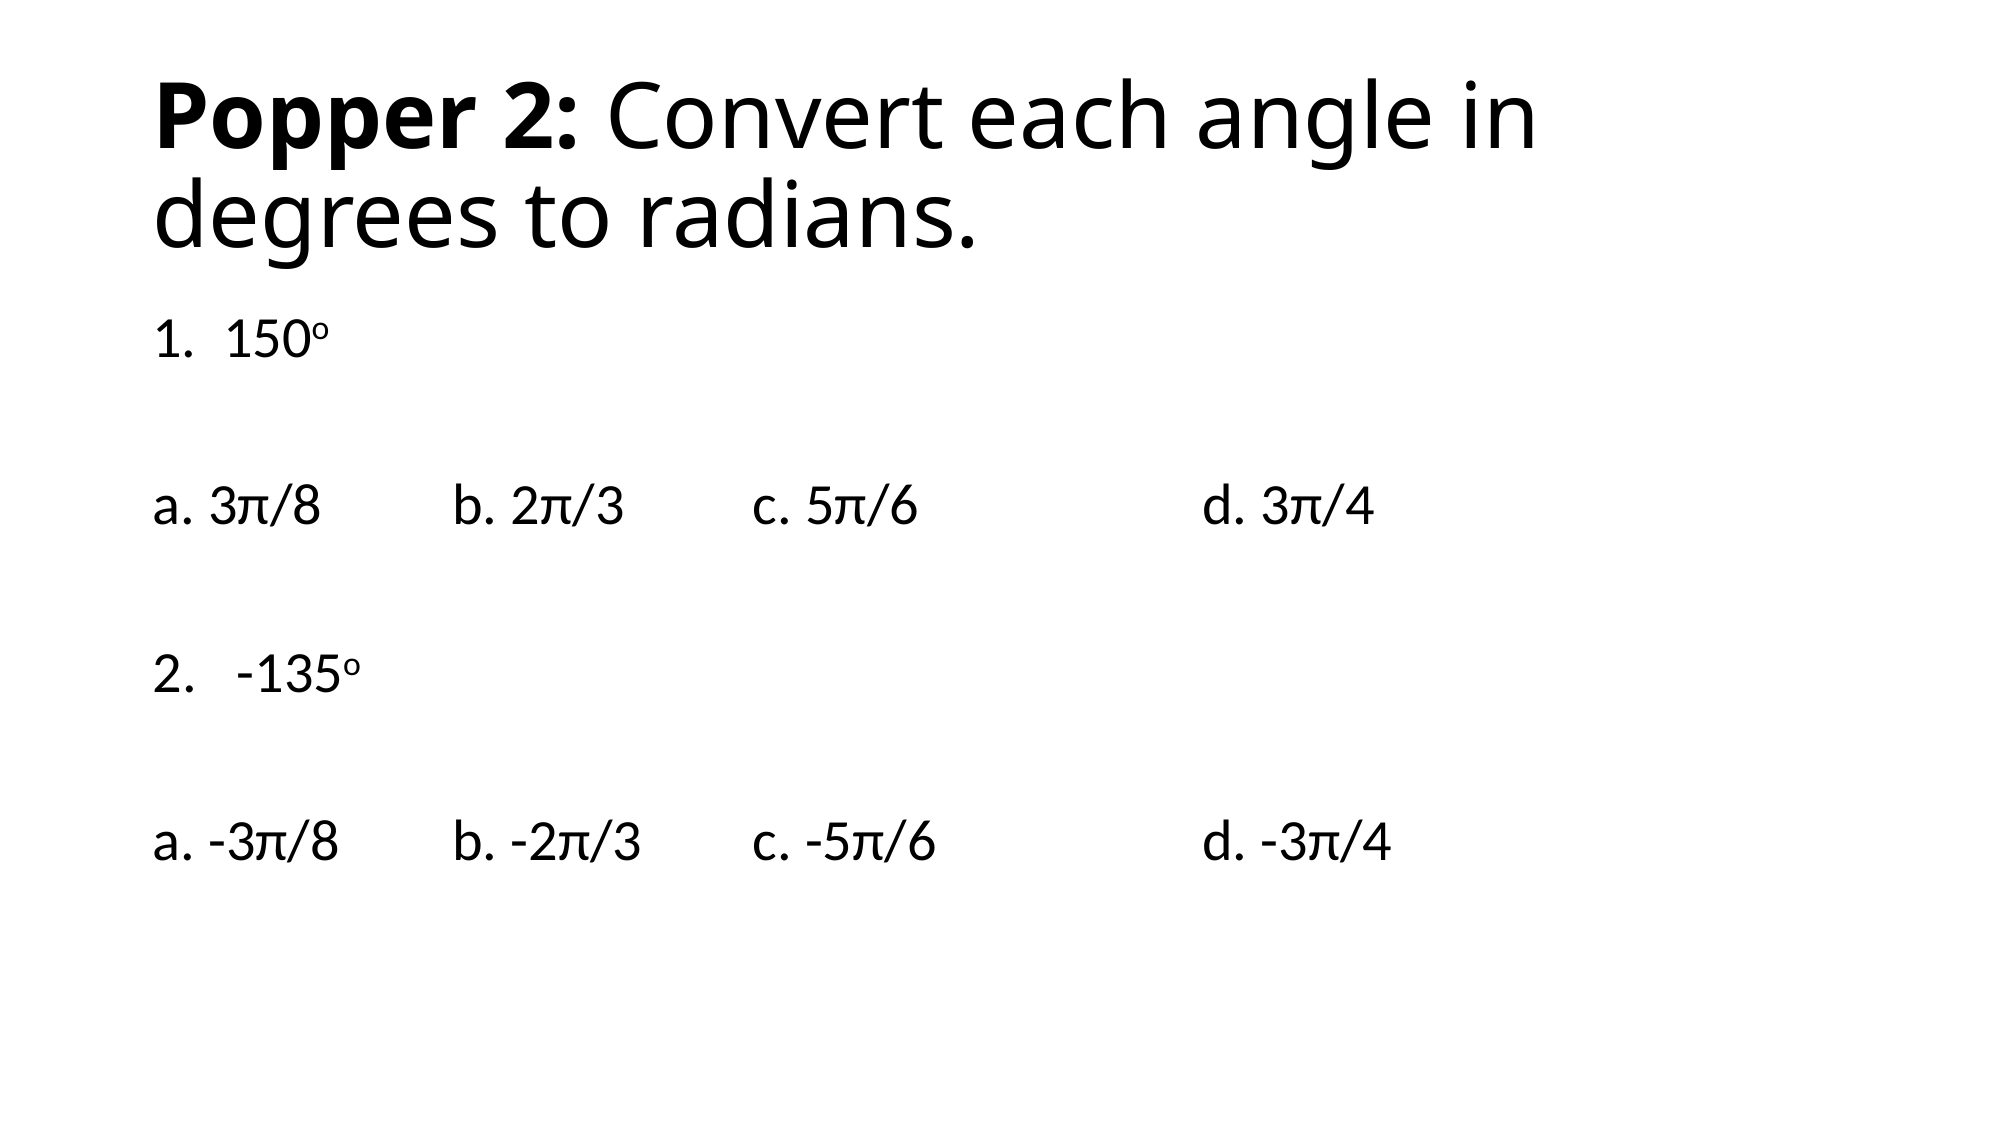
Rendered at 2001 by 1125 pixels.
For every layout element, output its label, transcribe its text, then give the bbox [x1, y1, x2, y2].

title Popper 2: Convert each angle in degrees to radians. [137, 59, 1863, 278]
list 1. 150o a. 3π/8 b. 2π/3 c. 5π/6 d. 3π/4 -135o a. -3π/8 b. -2π/3 c. -5π/6 d. -3π/4 [137, 299, 1715, 1014]
